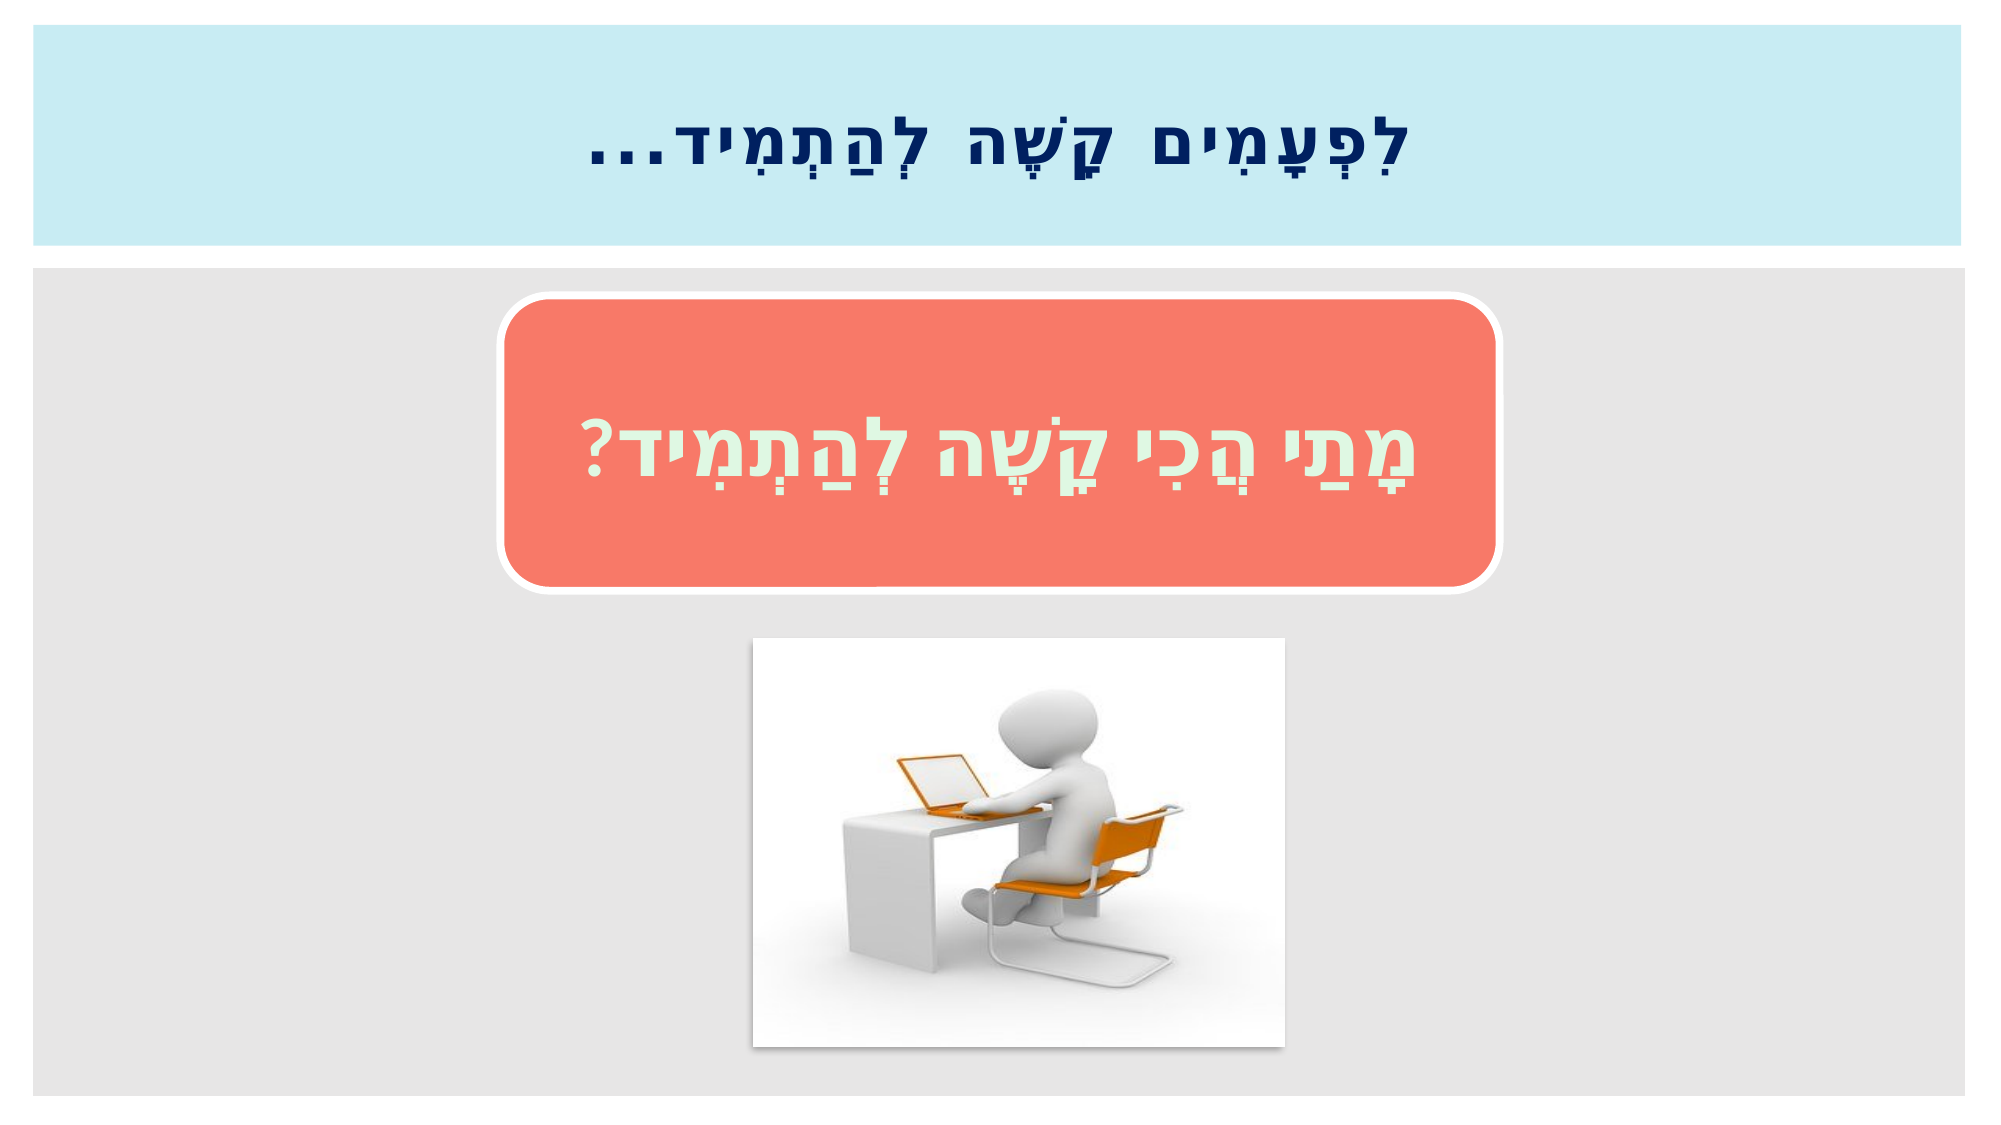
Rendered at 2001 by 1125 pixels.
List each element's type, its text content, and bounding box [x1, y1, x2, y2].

text_box מָתַי הֲכִי קָשֶׁה לְהַתְמִיד? [496, 291, 1504, 595]
text_box לִפְעָמִים קָשֶׁה לְהַתְמִיד... [320, 78, 1679, 197]
picture [752, 638, 1285, 1047]
